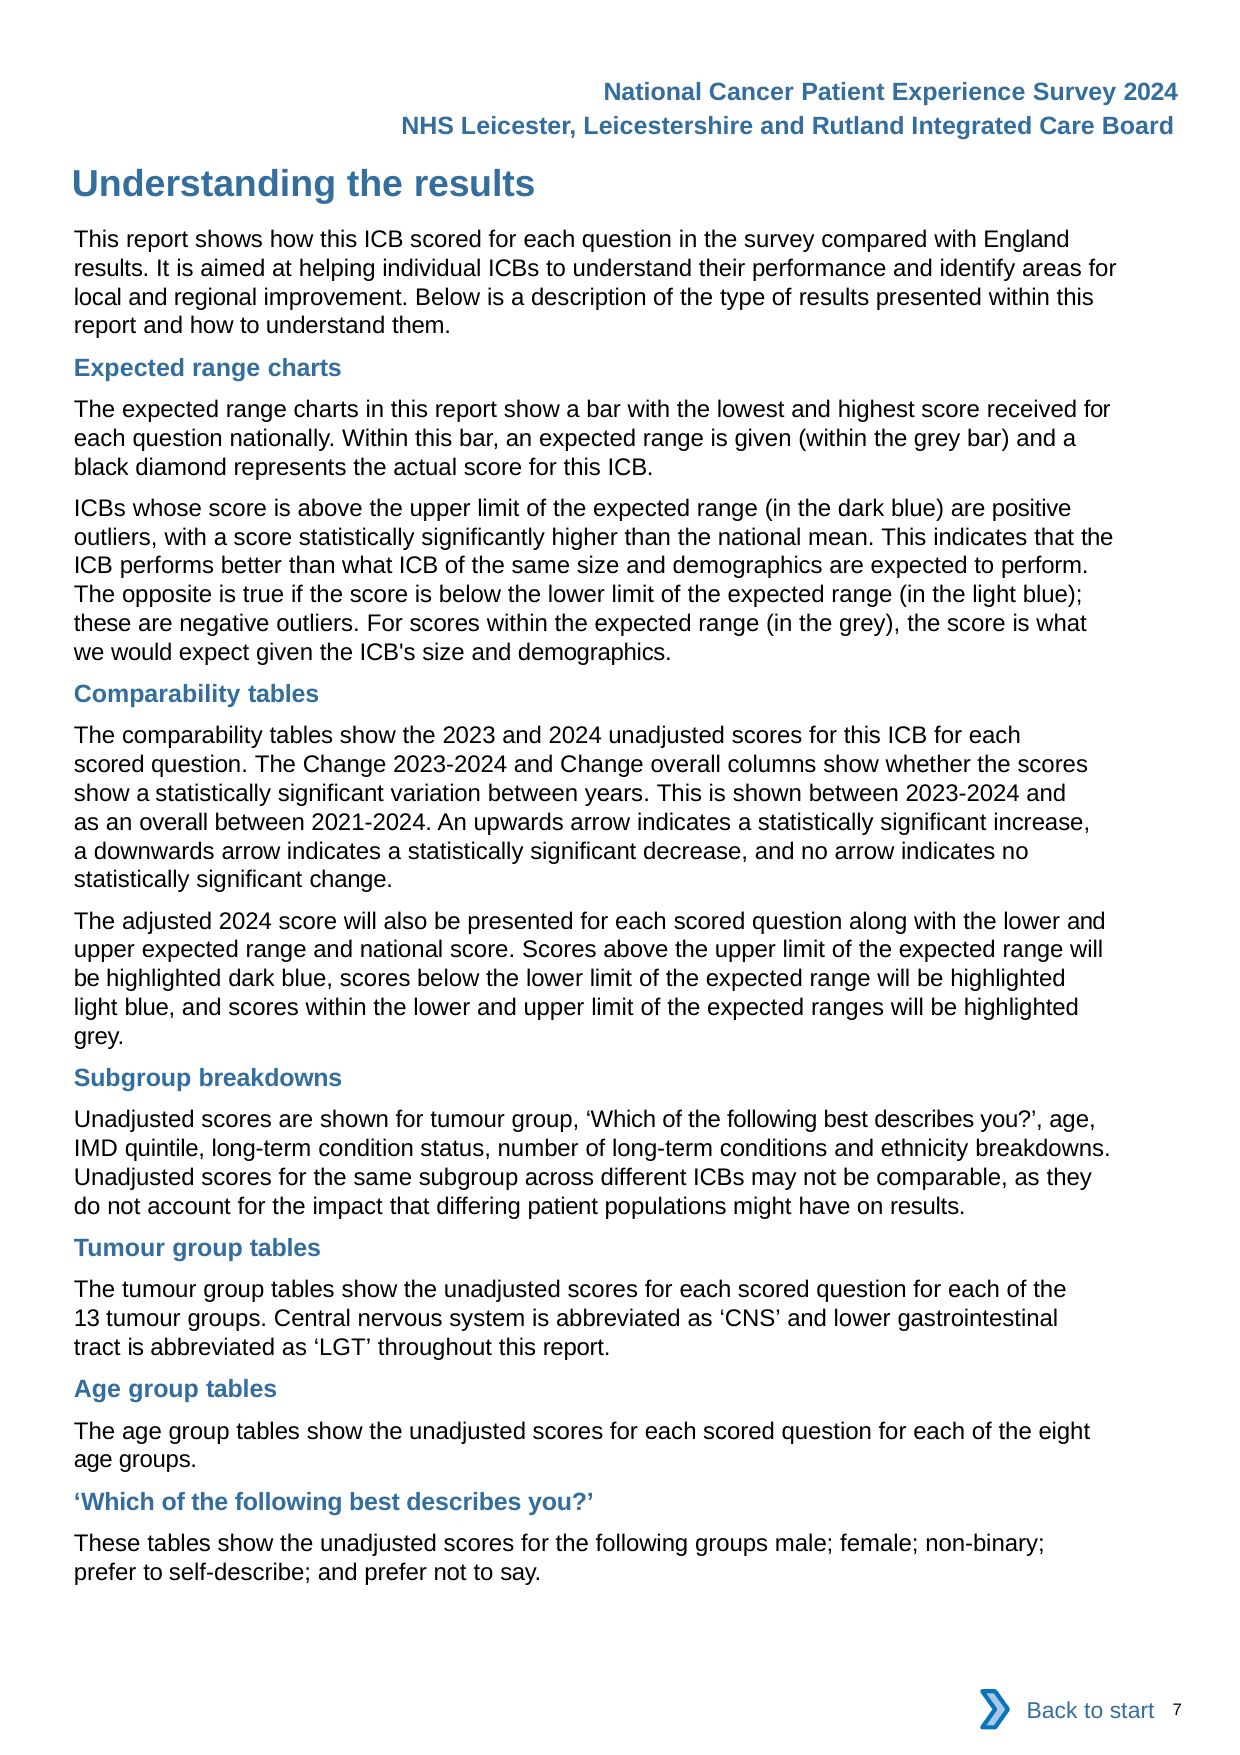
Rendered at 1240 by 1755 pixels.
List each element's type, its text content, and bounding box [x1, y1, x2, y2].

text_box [981, 1677, 1170, 1741]
slide_number 7 [1176, 1699, 1234, 1720]
title Understanding the results [69, 158, 1128, 216]
text_box This report shows how this ICB scored for each question in the survey compared with England results. It is aimed at helping individual ICBs to understand their performance and identify areas for local and regional improvement. Below is a description of the type of results presented within this report and how to understand them. Expected range charts The expected range charts in this report show a bar with the lowest and highest score received for each question nationally. Within this bar, an expected range is given (within the grey bar) and a black diamond represents the actual score for this ICB. ICBs whose score is above the upper limit of the expected range (in the dark blue) are positive outliers, with a score statistically significantly higher than the national mean. This indicates that the ICB performs better than what ICB of the same size and demographics are expected to perform. The opposite is true if the score is below the lower limit of the expected range (in the light blue); these are negative outliers. For scores within the expected range (in the grey), the score is what we would expect given the ICB's size and demographics. Comparability tables The comparability tables show the 2023 and 2024 unadjusted scores for this ICB for each scored question. The Change 2023-2024 and Change overall columns show whether the scores show a statistically significant variation between years. This is shown between 2023-2024 and as an overall between 2021-2024. An upwards arrow indicates a statistically significant increase, a downwards arrow indicates a statistically significant decrease, and no arrow indicates no statistically significant change. The adjusted 2024 score will also be presented for each scored question along with the lower and upper expected range and national score. Scores above the upper limit of the expected range will be highlighted dark blue, scores below the lower limit of the expected range will be highlighted light blue, and scores within the lower and upper limit of the expected ranges will be highlighted grey. Subgroup breakdowns Unadjusted scores are shown for tumour group, ‘Which of the following best describes you?’, age, IMD quintile, long-term condition status, number of long-term conditions and ethnicity breakdowns. Unadjusted scores for the same subgroup across different ICBs may not be comparable, as they do not account for the impact that differing patient populations might have on results. Tumour group tables The tumour group tables show the unadjusted scores for each scored question for each of the 13 tumour groups. Central nervous system is abbreviated as ‘CNS’ and lower gastrointestinal tract is abbreviated as ‘LGT’ throughout this report. Age group tables The age group tables show the unadjusted scores for each scored question for each of the eight age groups. ‘Which of the following best describes you?’ These tables show the unadjusted scores for the following groups male; female; non-binary; prefer to self-describe; and prefer not to say. [57, 216, 1156, 1634]
text_box NHS Leicester, Leicestershire and Rutland Integrated Care Board [386, 102, 1191, 147]
text_box National Cancer Patient Experience Survey 2024 [588, 68, 1194, 113]
